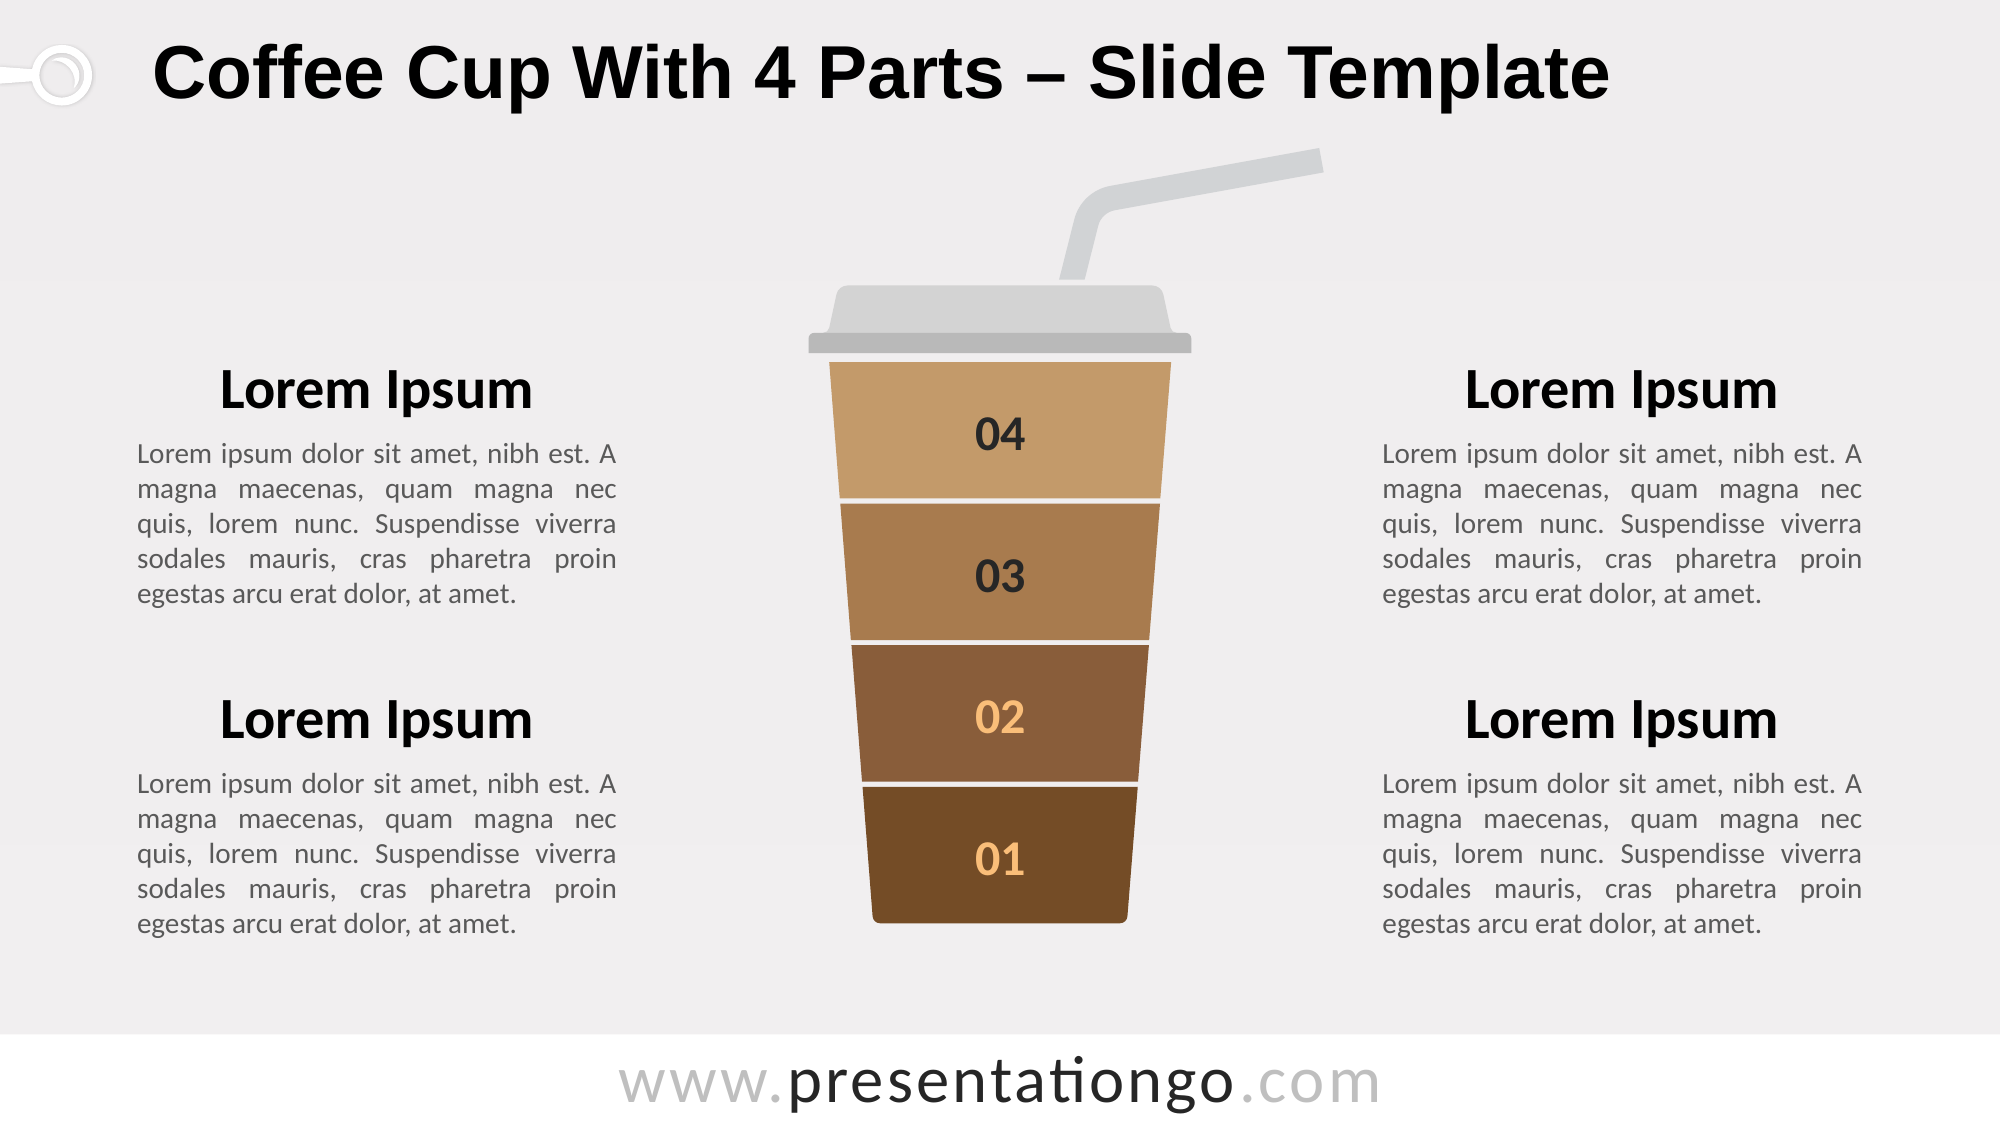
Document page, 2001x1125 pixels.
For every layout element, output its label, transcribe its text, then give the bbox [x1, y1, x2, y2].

text_box [862, 786, 1138, 924]
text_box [137, 671, 618, 950]
text_box [825, 285, 1175, 332]
title Coffee Cup With 4 Parts – Slide Template [137, 26, 2000, 148]
text_box 03 [955, 534, 1046, 610]
text_box 04 [955, 393, 1046, 469]
text_box [829, 362, 1172, 499]
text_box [1382, 671, 1863, 950]
text_box [851, 645, 1149, 782]
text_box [1382, 341, 1863, 620]
text_box 01 [955, 818, 1046, 893]
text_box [137, 341, 618, 620]
text_box [808, 332, 1192, 354]
text_box 02 [955, 676, 1046, 752]
text_box [840, 503, 1161, 641]
text_box [1059, 147, 1324, 280]
